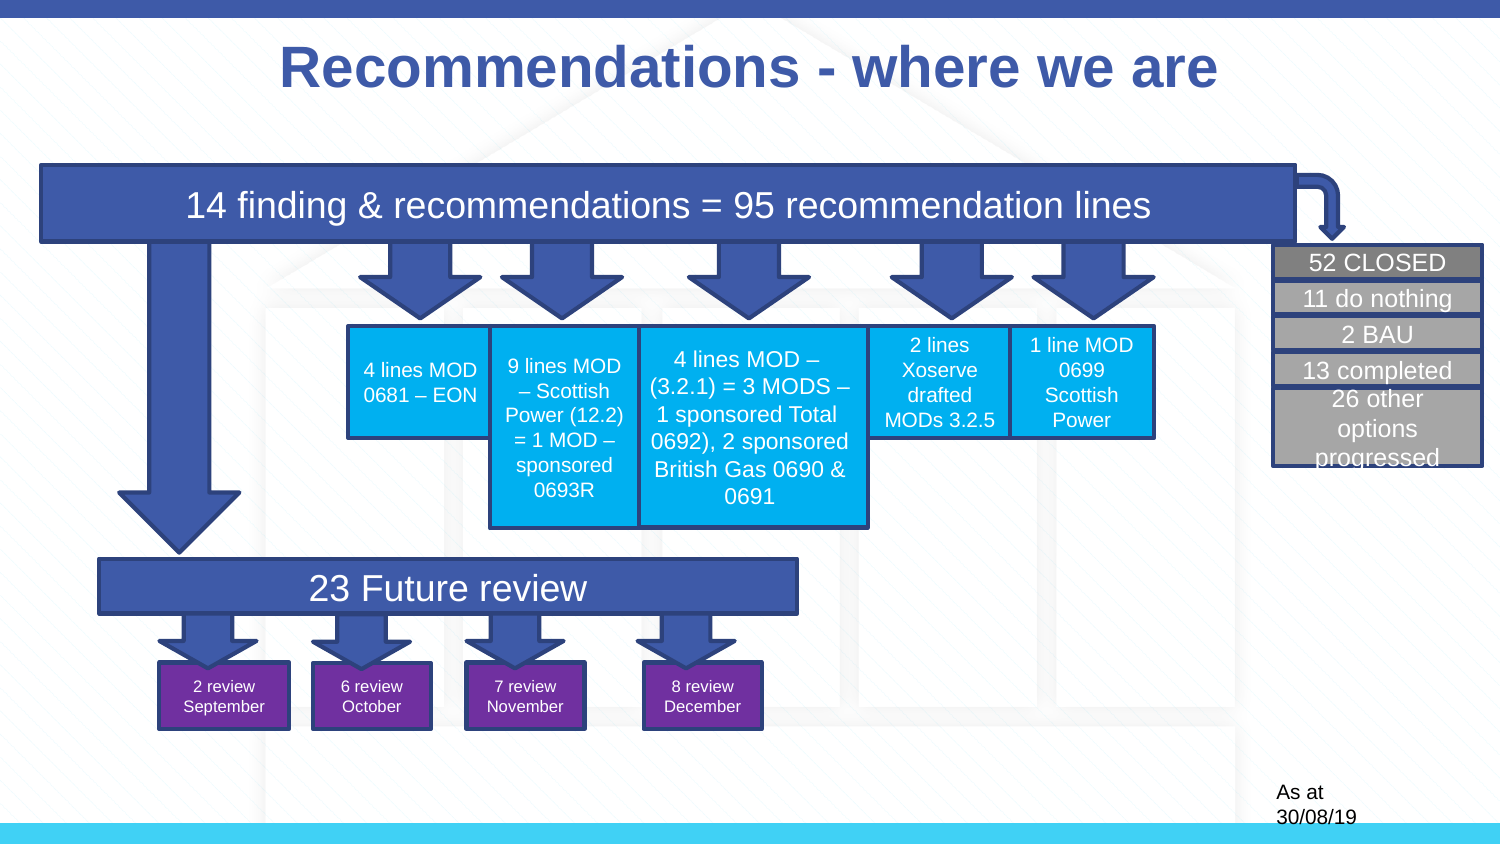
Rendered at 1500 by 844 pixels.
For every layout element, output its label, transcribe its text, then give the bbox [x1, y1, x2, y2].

text_box 9 lines MOD – Scottish Power (12.2) = 1 MOD – sponsored 0693R [488, 324, 641, 530]
text_box 13 completed [1271, 350, 1484, 386]
text_box [499, 244, 625, 321]
text_box 11 do nothing [1271, 278, 1484, 314]
text_box [686, 244, 812, 321]
text_box 1 line MOD 0699 Scottish Power [1008, 324, 1156, 440]
text_box [1031, 244, 1156, 321]
text_box 14 finding & recommendations = 95 recommendation lines [39, 163, 1297, 244]
picture [0, 0, 1500, 844]
text_box 2 BAU [1271, 314, 1484, 350]
text_box [358, 244, 483, 321]
text_box 26 other options progressed [1271, 386, 1484, 468]
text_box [98, 558, 798, 730]
text_box [1297, 172, 1346, 241]
text_box 4 lines MOD – (3.2.1) = 3 MODS – 1 sponsored Total 0692), 2 sponsored British Gas 0690 & 0691 [641, 324, 870, 530]
text_box 52 CLOSED [1271, 243, 1484, 278]
title Recommendations - where we are [75, 20, 1425, 109]
text_box As at 30/08/19 [1261, 771, 1415, 836]
text_box [117, 244, 242, 555]
text_box 2 lines Xoserve drafted MODs 3.2.5 [866, 324, 1008, 440]
text_box 4 lines MOD 0681 – EON [346, 324, 488, 440]
text_box [889, 244, 1014, 321]
